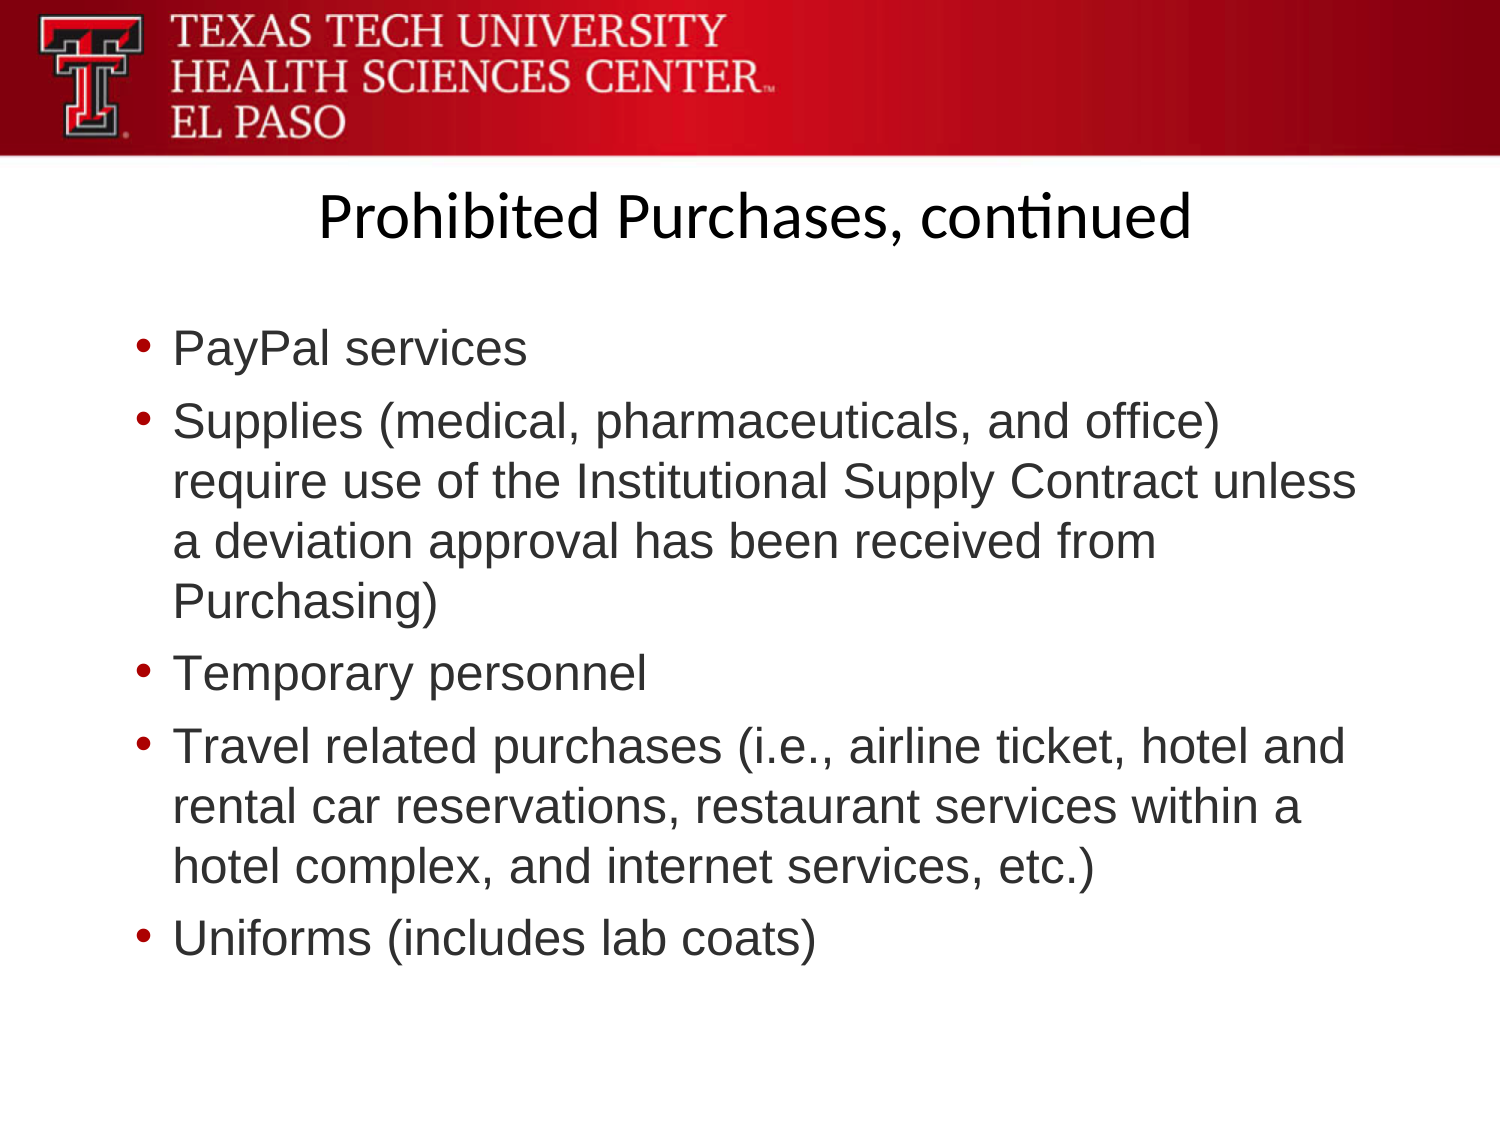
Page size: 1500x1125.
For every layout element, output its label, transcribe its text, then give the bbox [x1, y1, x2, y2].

picture [0, 0, 1500, 1125]
text_box Prohibited Purchases, continued [304, 164, 1209, 260]
text_box PayPal services Supplies (medical, pharmaceuticals, and office) require use of the Institutional Supply Contract unless a deviation approval has been received from Purchasing) Temporary personnel Travel related purchases (i.e., airline ticket, hotel and rental car reservations, restaurant services within a hotel complex, and internet services, etc.) Uniforms (includes lab coats) [117, 308, 1428, 973]
